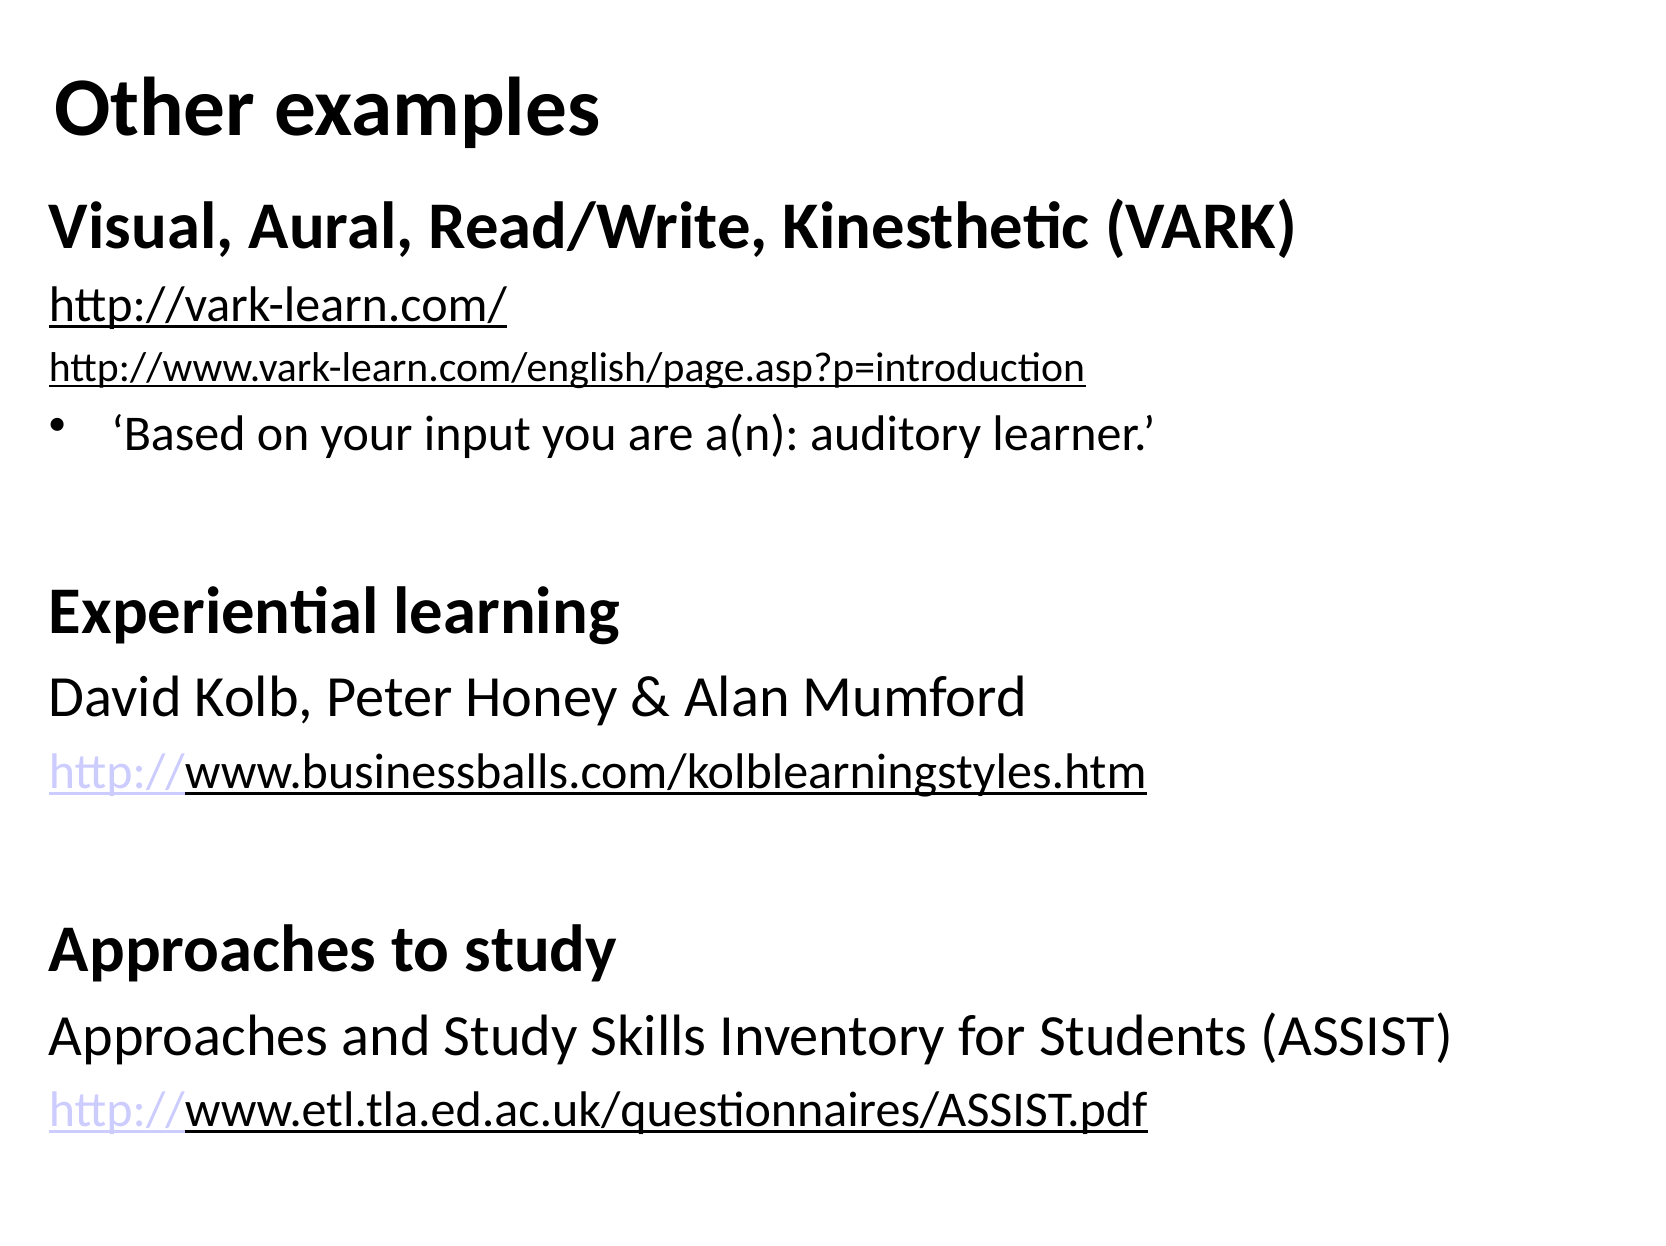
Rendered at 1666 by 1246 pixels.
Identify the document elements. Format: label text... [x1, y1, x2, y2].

title Other examples [37, 24, 1375, 173]
list Visual, Aural, Read/Write, Kinesthetic (VARK) http://vark-learn.com/ http://www.vark-learn.com/english/page.asp?p=introduction ‘Based on your input you are a(n): auditory learner.’ Experiential learning David Kolb, Peter Honey & Alan Mumford http://www.businessballs.com/kolblearningstyles.htm Approaches to study Approaches and Study Skills Inventory for Students (ASSIST) http://www.etl.tla.ed.ac.uk/questionnaires/ASSIST.pdf [32, 173, 1633, 1100]
